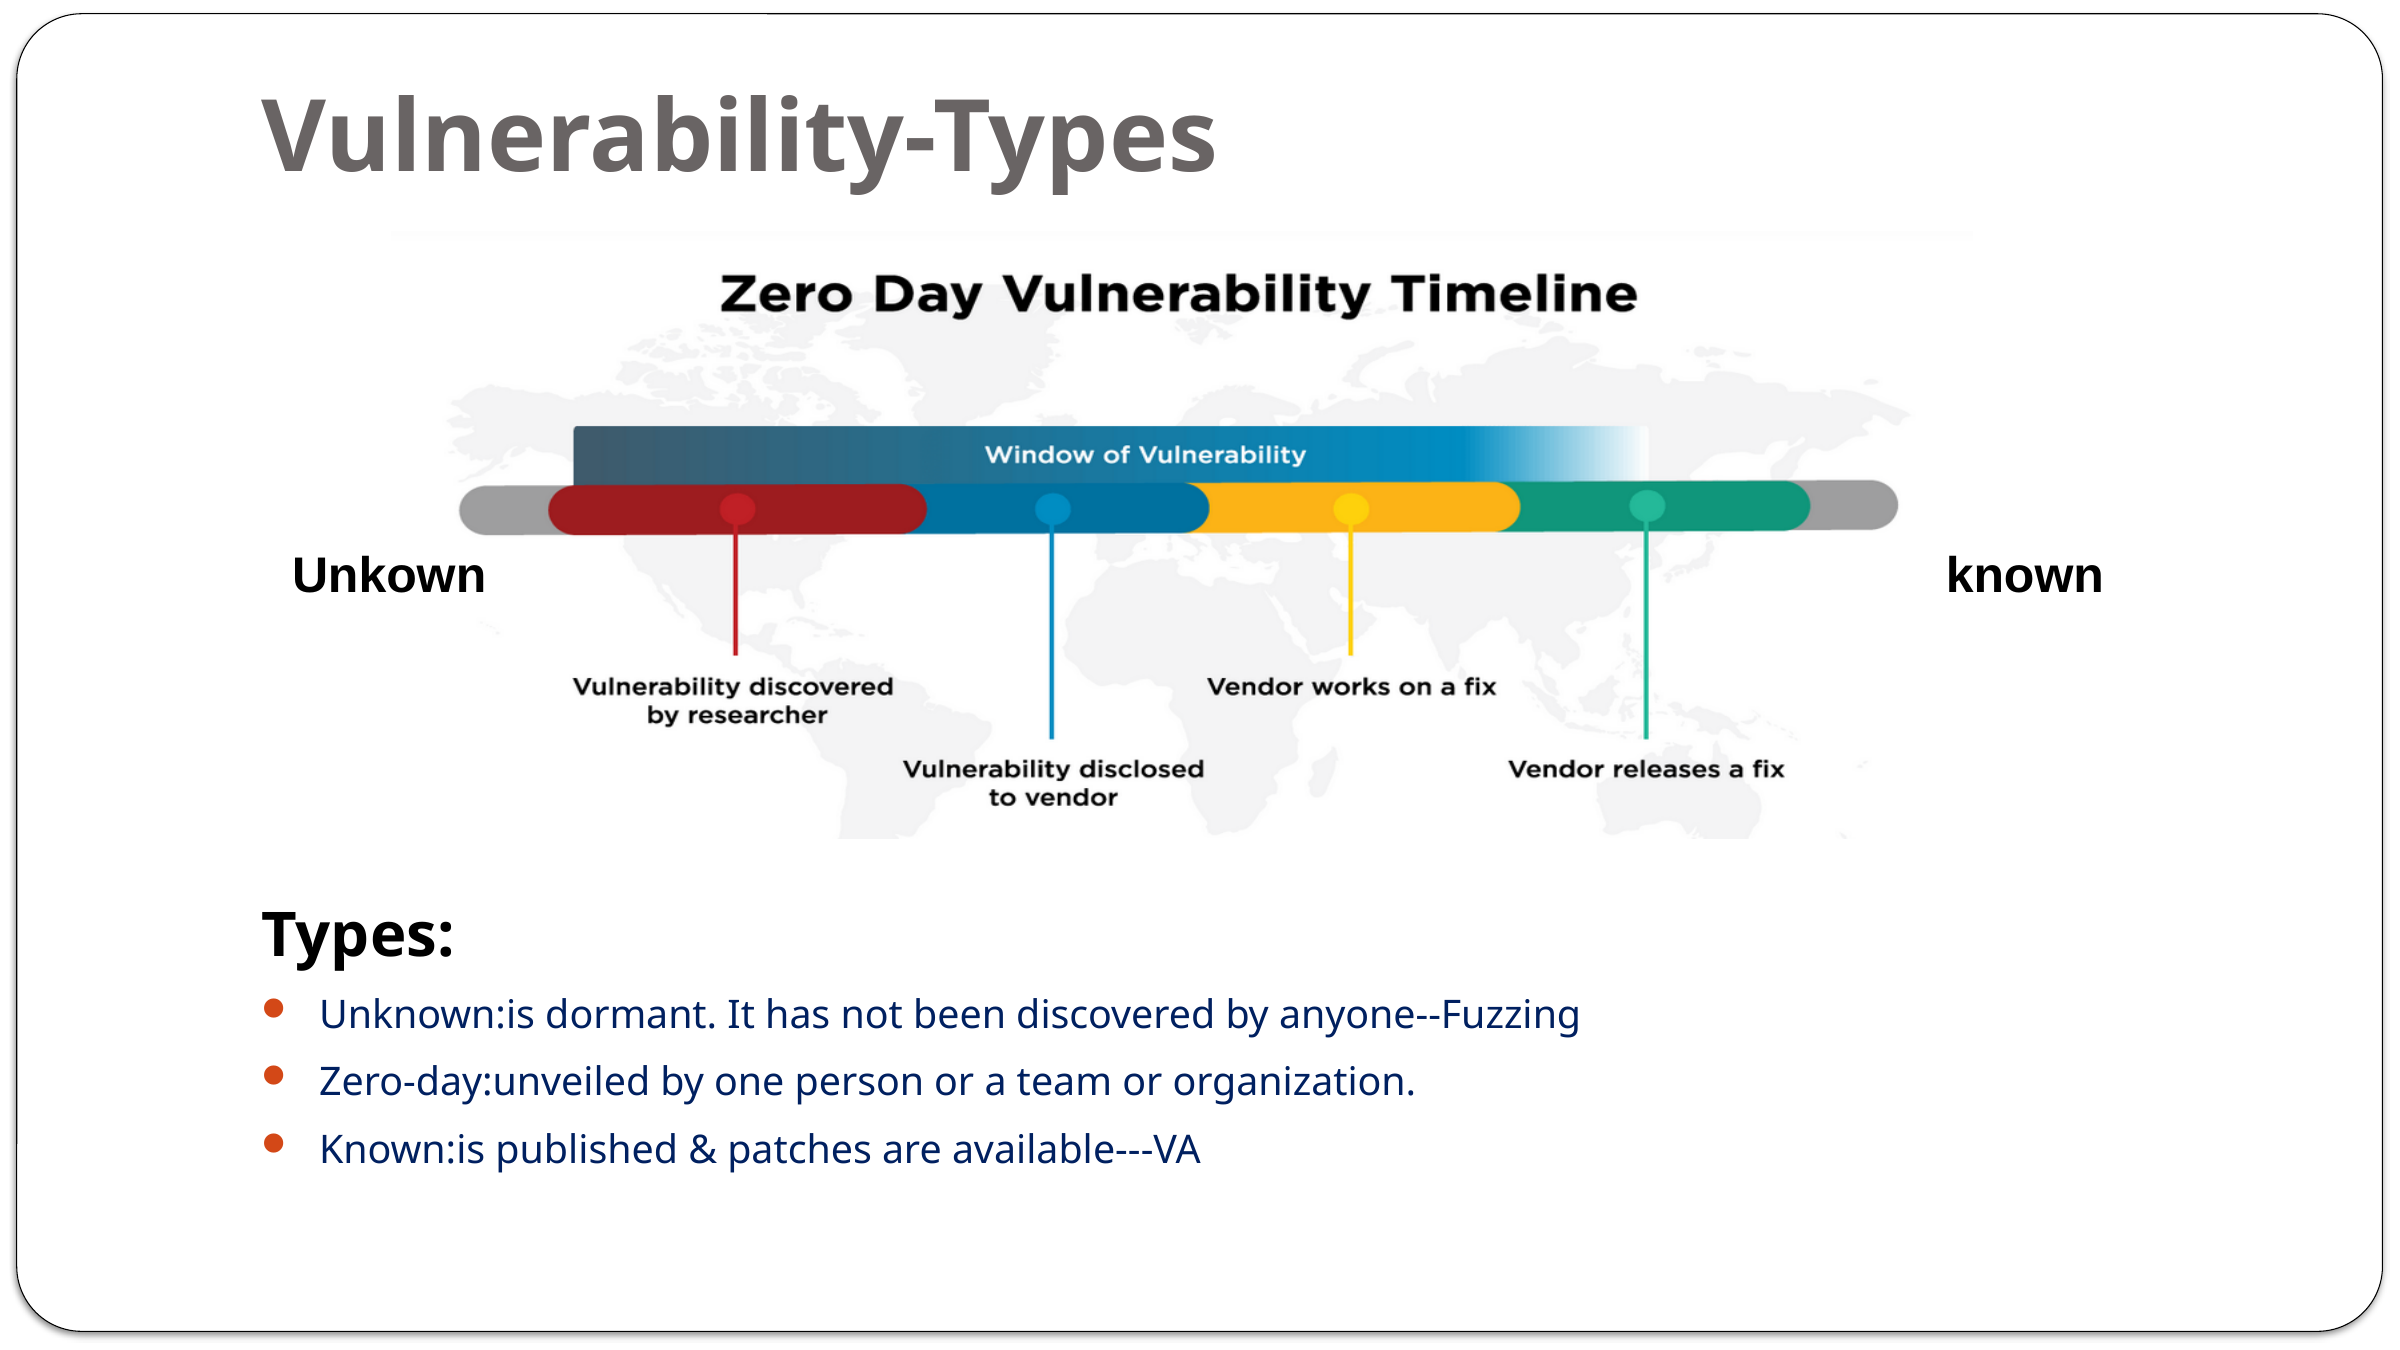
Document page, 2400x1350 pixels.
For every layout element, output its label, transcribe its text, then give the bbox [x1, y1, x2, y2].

title Vulnerability-Types [240, 54, 2280, 213]
list Types: Unknown:is dormant. It has not been discovered by anyone--Fuzzing Zero-day:unveiled by one person or a team or organization. Known:is published & patches are available---VA [240, 815, 1938, 1185]
text_box Unkown [277, 534, 384, 658]
picture [390, 231, 1973, 839]
text_box known [1980, 534, 2120, 658]
